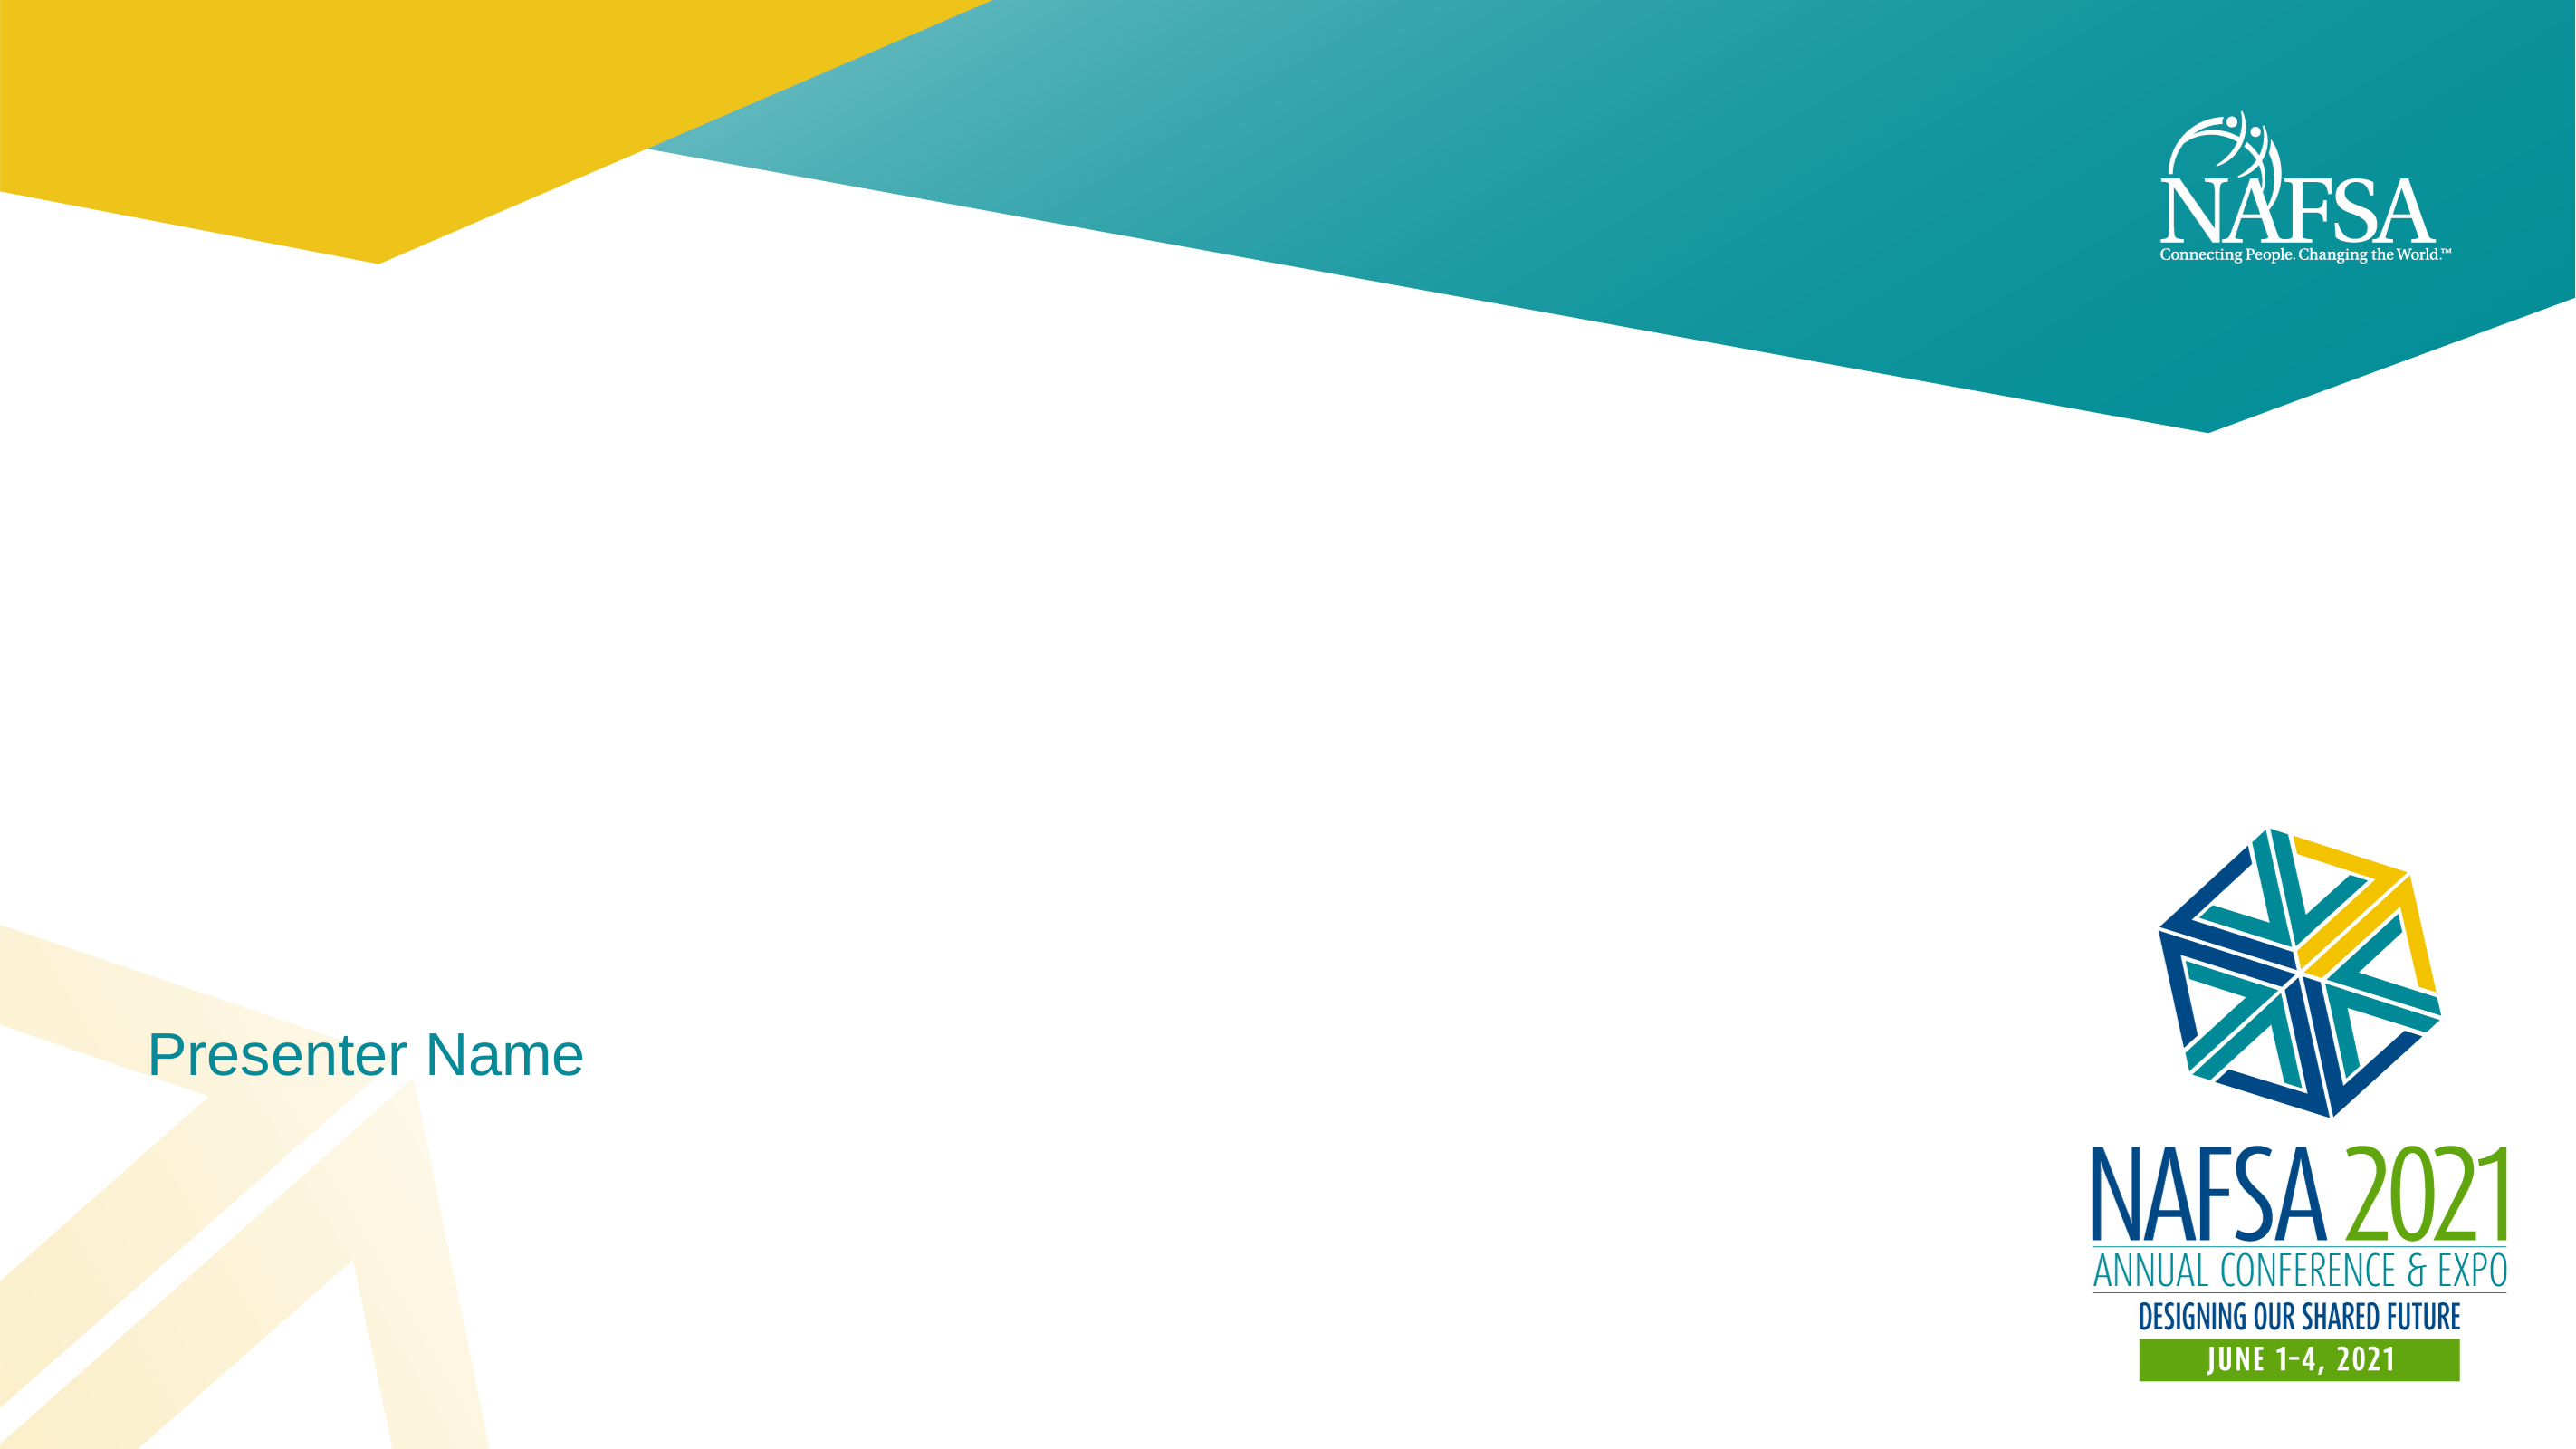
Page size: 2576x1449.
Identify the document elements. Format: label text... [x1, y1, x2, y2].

text_box Presenter Name [133, 1007, 1591, 1095]
picture [0, 0, 2576, 1449]
